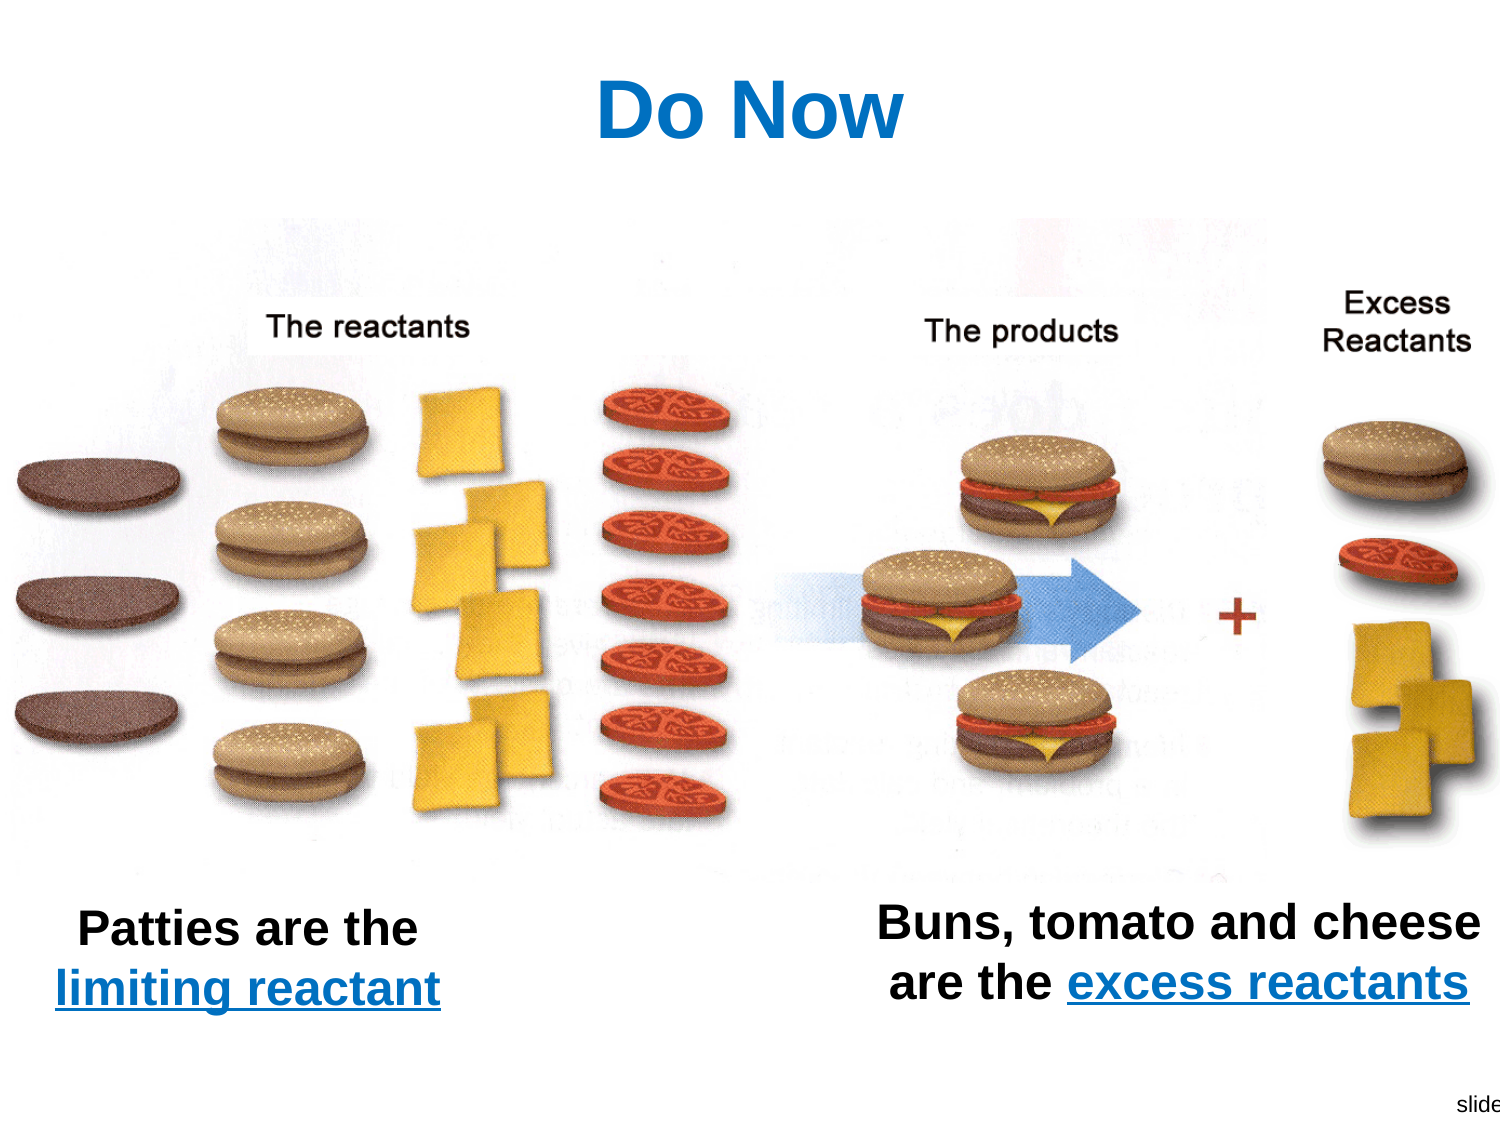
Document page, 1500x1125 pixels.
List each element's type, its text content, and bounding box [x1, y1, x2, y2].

picture [0, 217, 1500, 883]
text_box Patties are the limiting reactant [39, 891, 457, 1023]
text_box Buns, tomato and cheese are the excess reactants [861, 891, 1497, 1017]
title Do Now [30, 45, 1470, 165]
